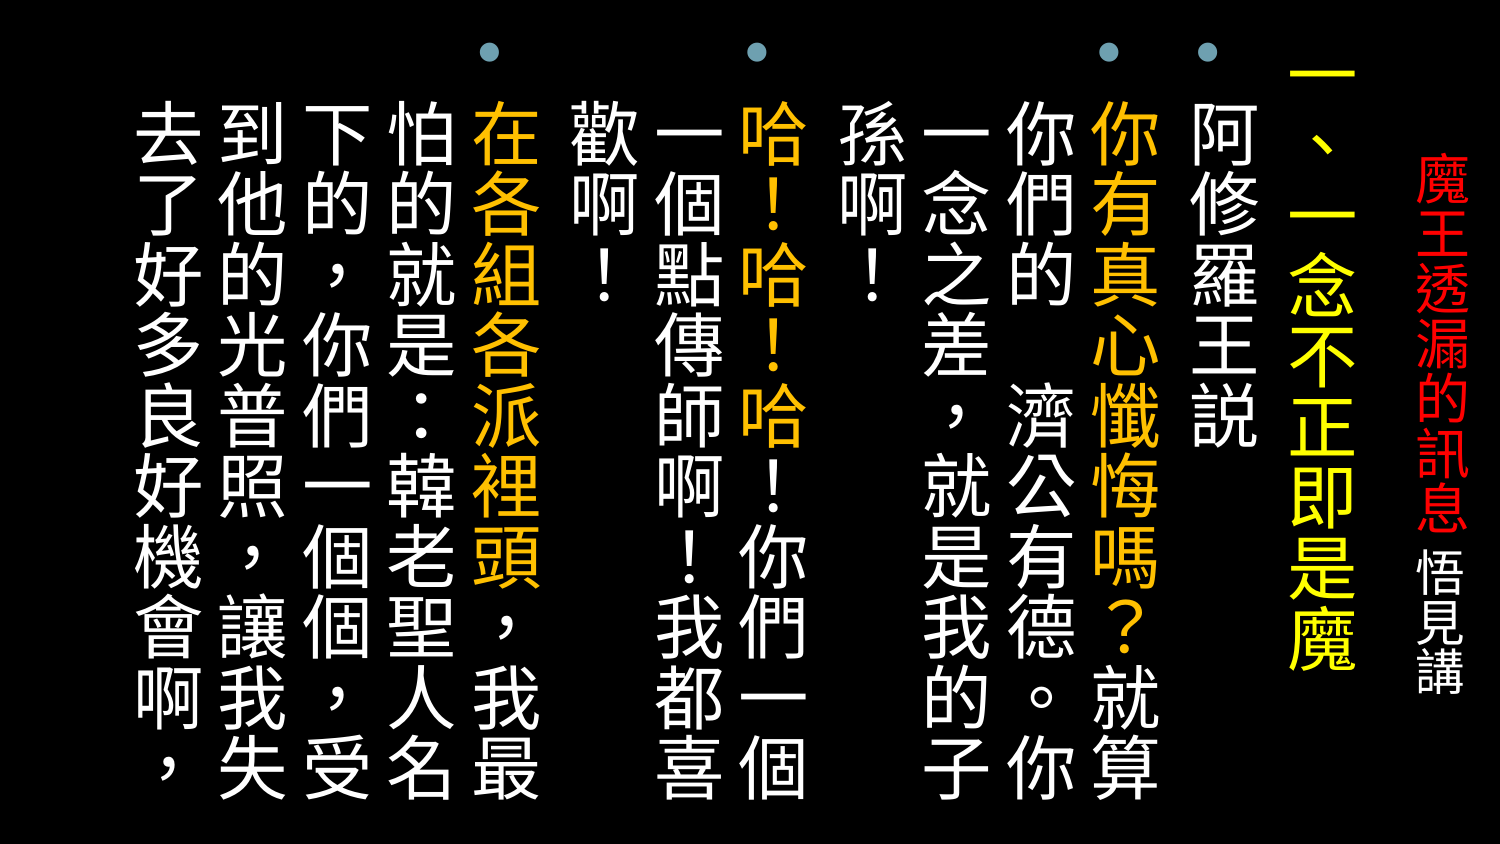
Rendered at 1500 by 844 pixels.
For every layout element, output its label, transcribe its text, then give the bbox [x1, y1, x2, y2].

title 魔王透漏的訊息 悟見講 [1399, 23, 1483, 825]
list 一、一念不正即是魔 阿修羅王説 你有真心懺悔嗎？就算你們的 濟公有德。你一念之差，就是我的子孫啊！ 哈！哈！哈！你們一個一個點傳師啊！我都喜歡啊！ 在各組各派裡頭，我最怕的就是：韓老聖人名下的，你們一個個，受到他的光普照，讓我失去了好多良好機會啊， [17, 18, 1388, 825]
